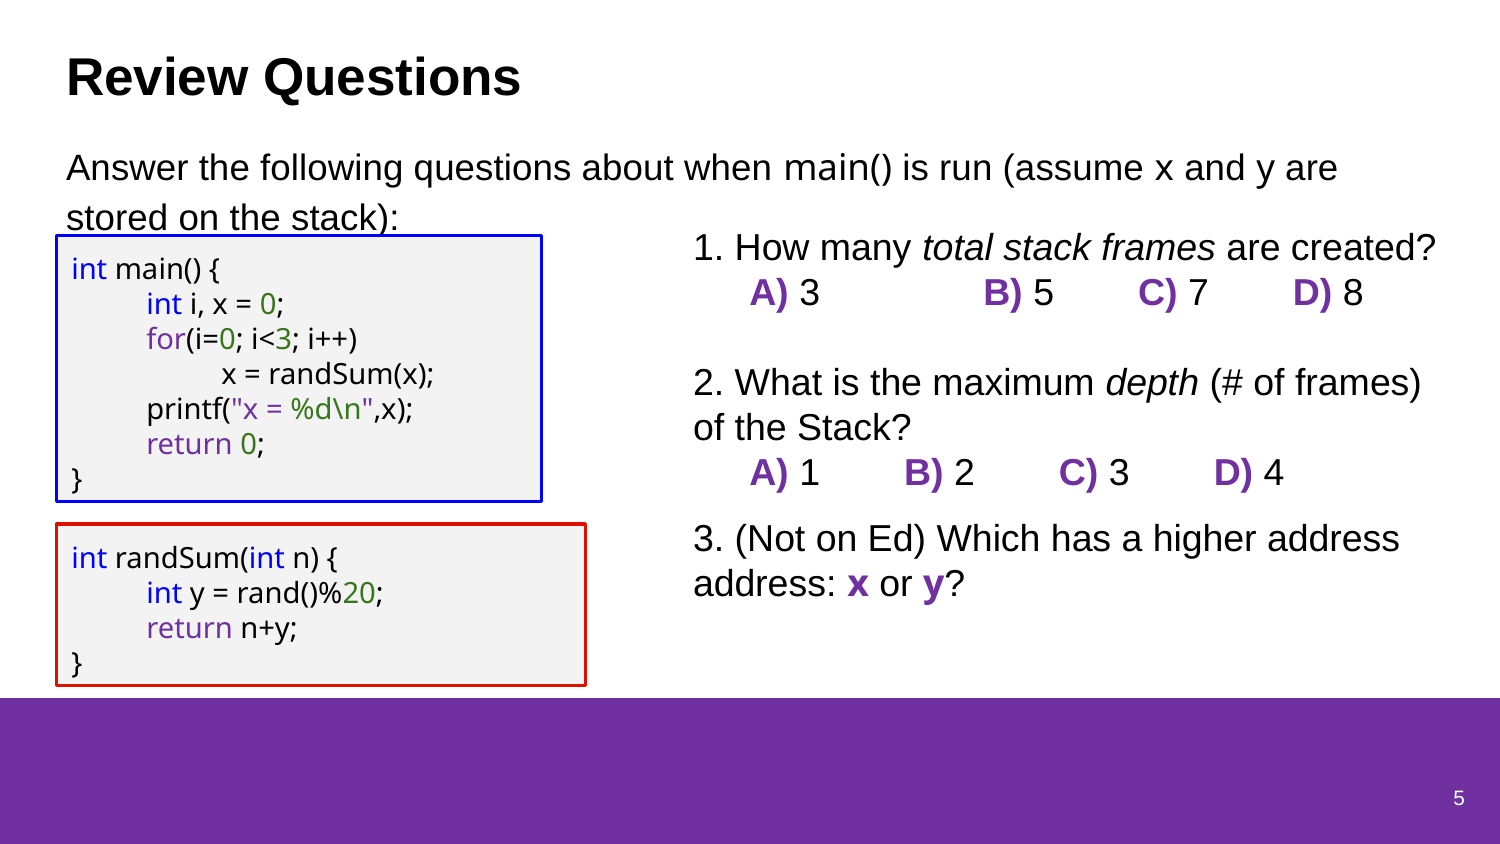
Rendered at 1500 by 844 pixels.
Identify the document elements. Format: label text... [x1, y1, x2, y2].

text_box int randSum(int n) { int y = rand()%20; return n+y; } [56, 523, 586, 686]
text_box int main() { int i, x = 0; for(i=0; i<3; i++) x = randSum(x); printf("x = %d\n",x); return 0; } [56, 235, 542, 502]
text_box 1. How many total stack frames are created? A) 3 B) 5 C) 7 D) 8 2. What is the maximum depth (# of frames) of the Stack? A) 1 B) 2 C) 3 D) 4 3. (Not on Ed) Which has a higher address address: x or y? [659, 208, 1460, 686]
picture [0, 0, 1500, 698]
title Review Questions [51, 27, 1449, 121]
slide_number 5 [1389, 764, 1480, 830]
list Answer the following questions about when main() is run (assume x and y are stored on the stack): [51, 121, 1449, 254]
